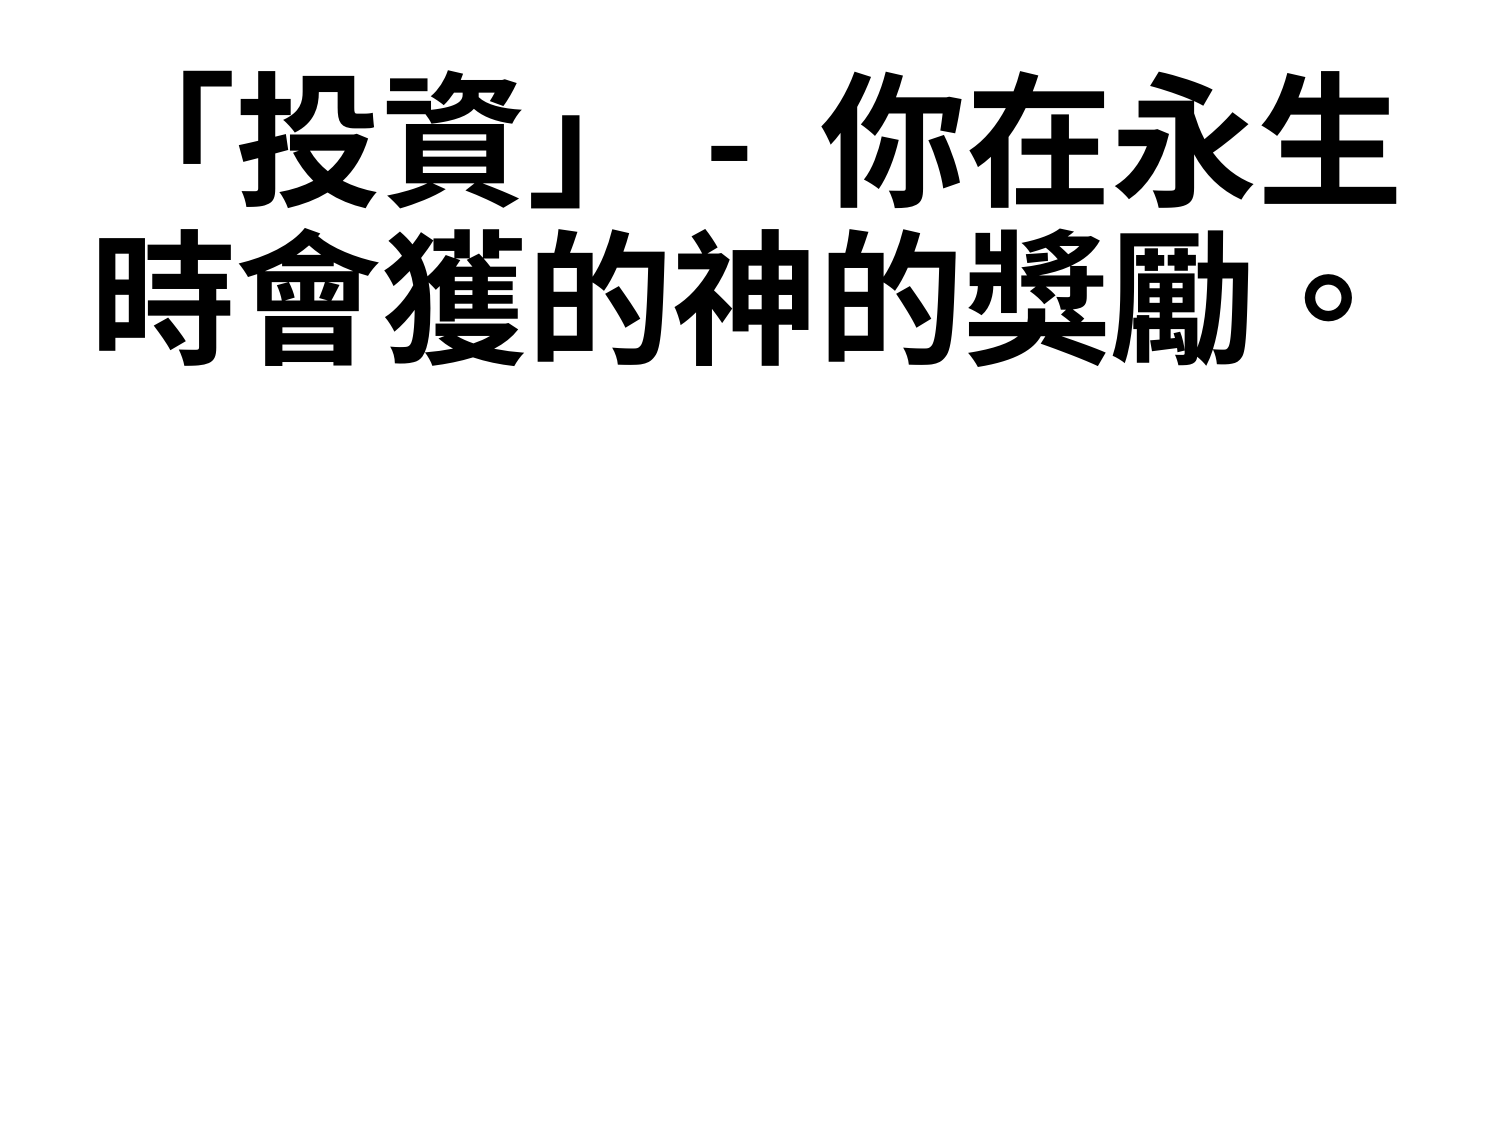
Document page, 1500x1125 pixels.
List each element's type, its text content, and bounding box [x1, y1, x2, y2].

list 「投資」- 你在永生時會獲的神的獎勵。 [75, 62, 1478, 919]
